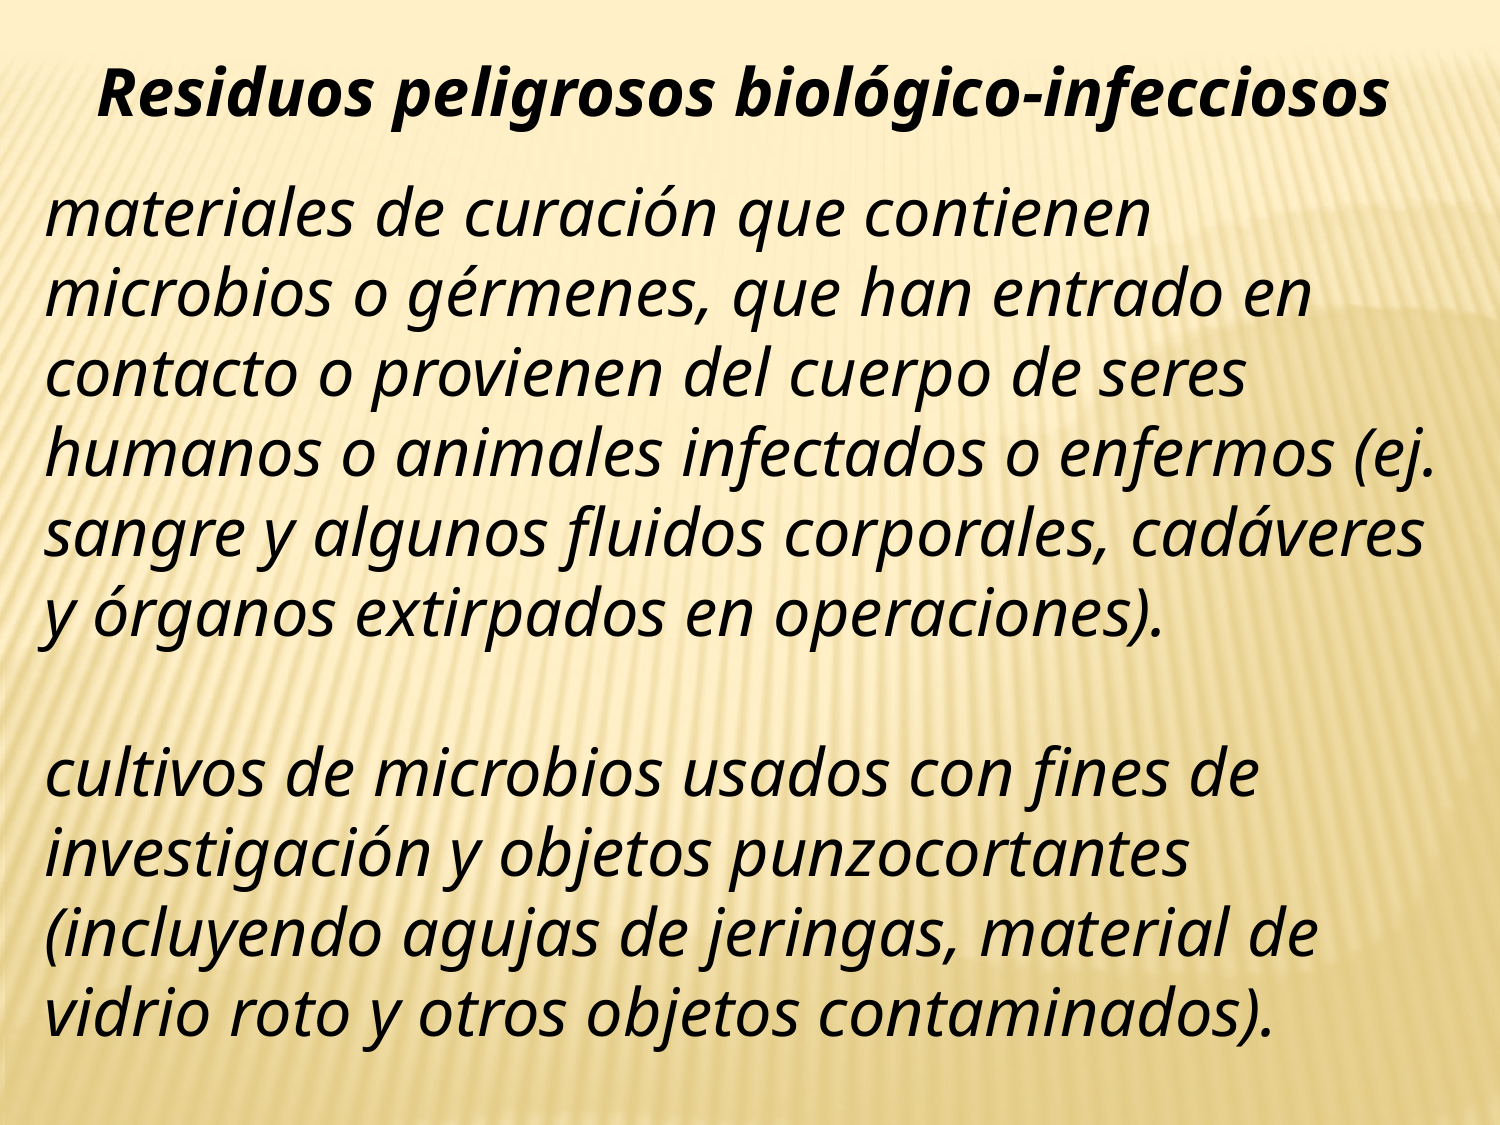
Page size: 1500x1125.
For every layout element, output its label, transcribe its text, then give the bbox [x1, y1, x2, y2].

text_box Residuos peligrosos biológico-infecciosos materiales de curación que contienen microbios o gérmenes, que han entrado en contacto o provienen del cuerpo de seres humanos o animales infectados o enfermos (ej. sangre y algunos fluidos corporales, cadáveres y órganos extirpados en operaciones). cultivos de microbios usados con fines de investigación y objetos punzocortantes (incluyendo agujas de jeringas, material de vidrio roto y otros objetos contaminados). [29, 42, 1459, 1057]
